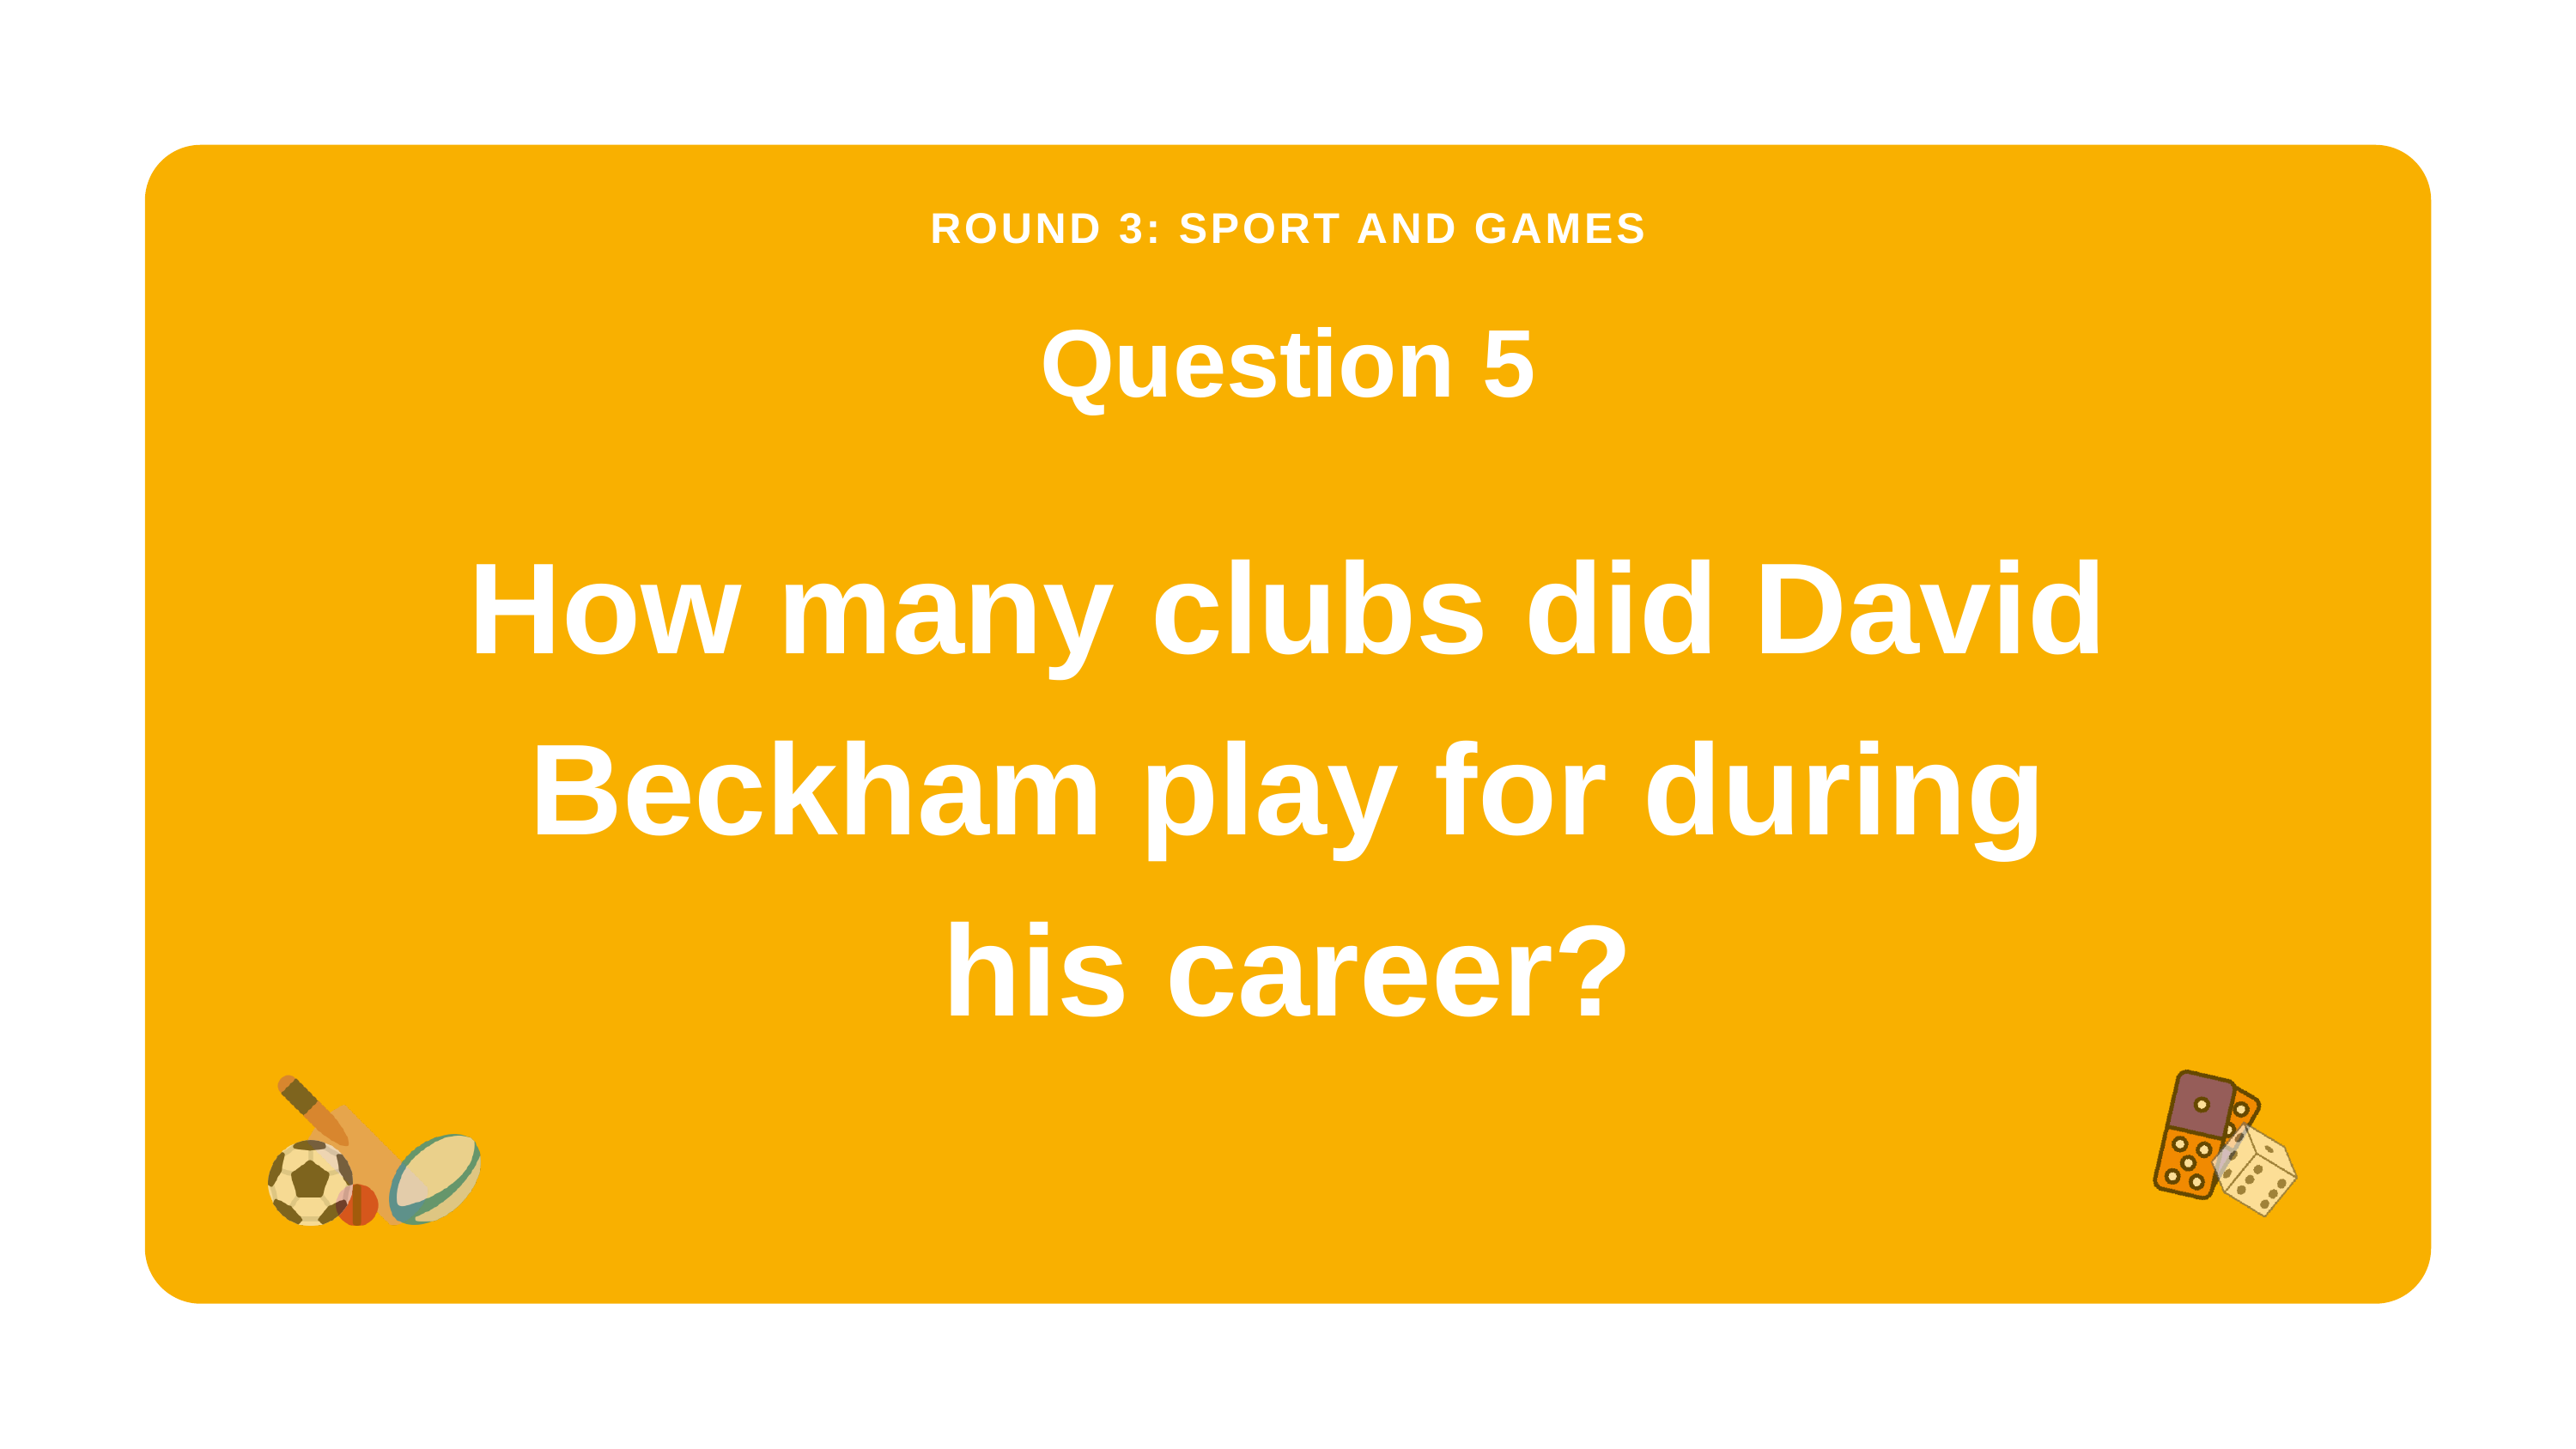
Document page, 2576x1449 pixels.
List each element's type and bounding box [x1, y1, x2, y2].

text_box [268, 1073, 481, 1226]
text_box [2129, 1075, 2320, 1224]
text_box [144, 144, 2432, 1304]
